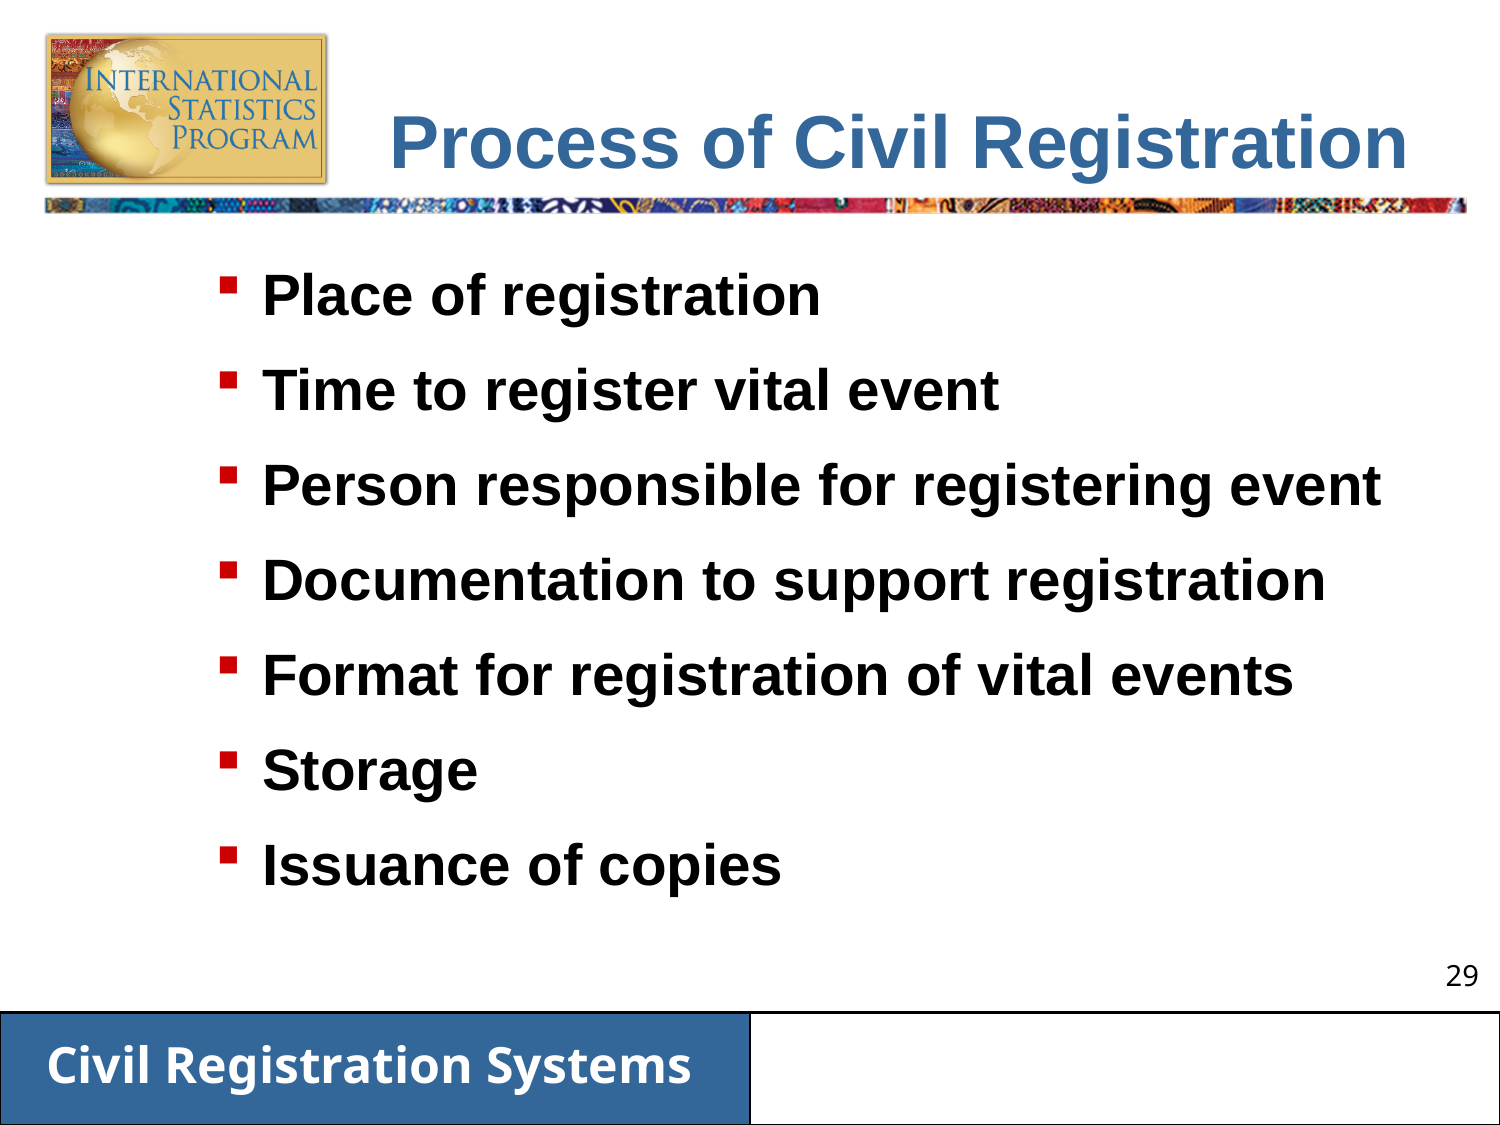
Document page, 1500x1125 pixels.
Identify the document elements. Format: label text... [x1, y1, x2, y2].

picture [37, 24, 338, 219]
title Process of Civil Registration [75, 62, 1425, 225]
picture [1, 1014, 749, 1124]
picture [1425, 187, 1481, 219]
list Place of registration Time to register vital event Person responsible for registering event Documentation to support registration Format for registration of vital events Storage Issuance of copies [200, 249, 1425, 943]
